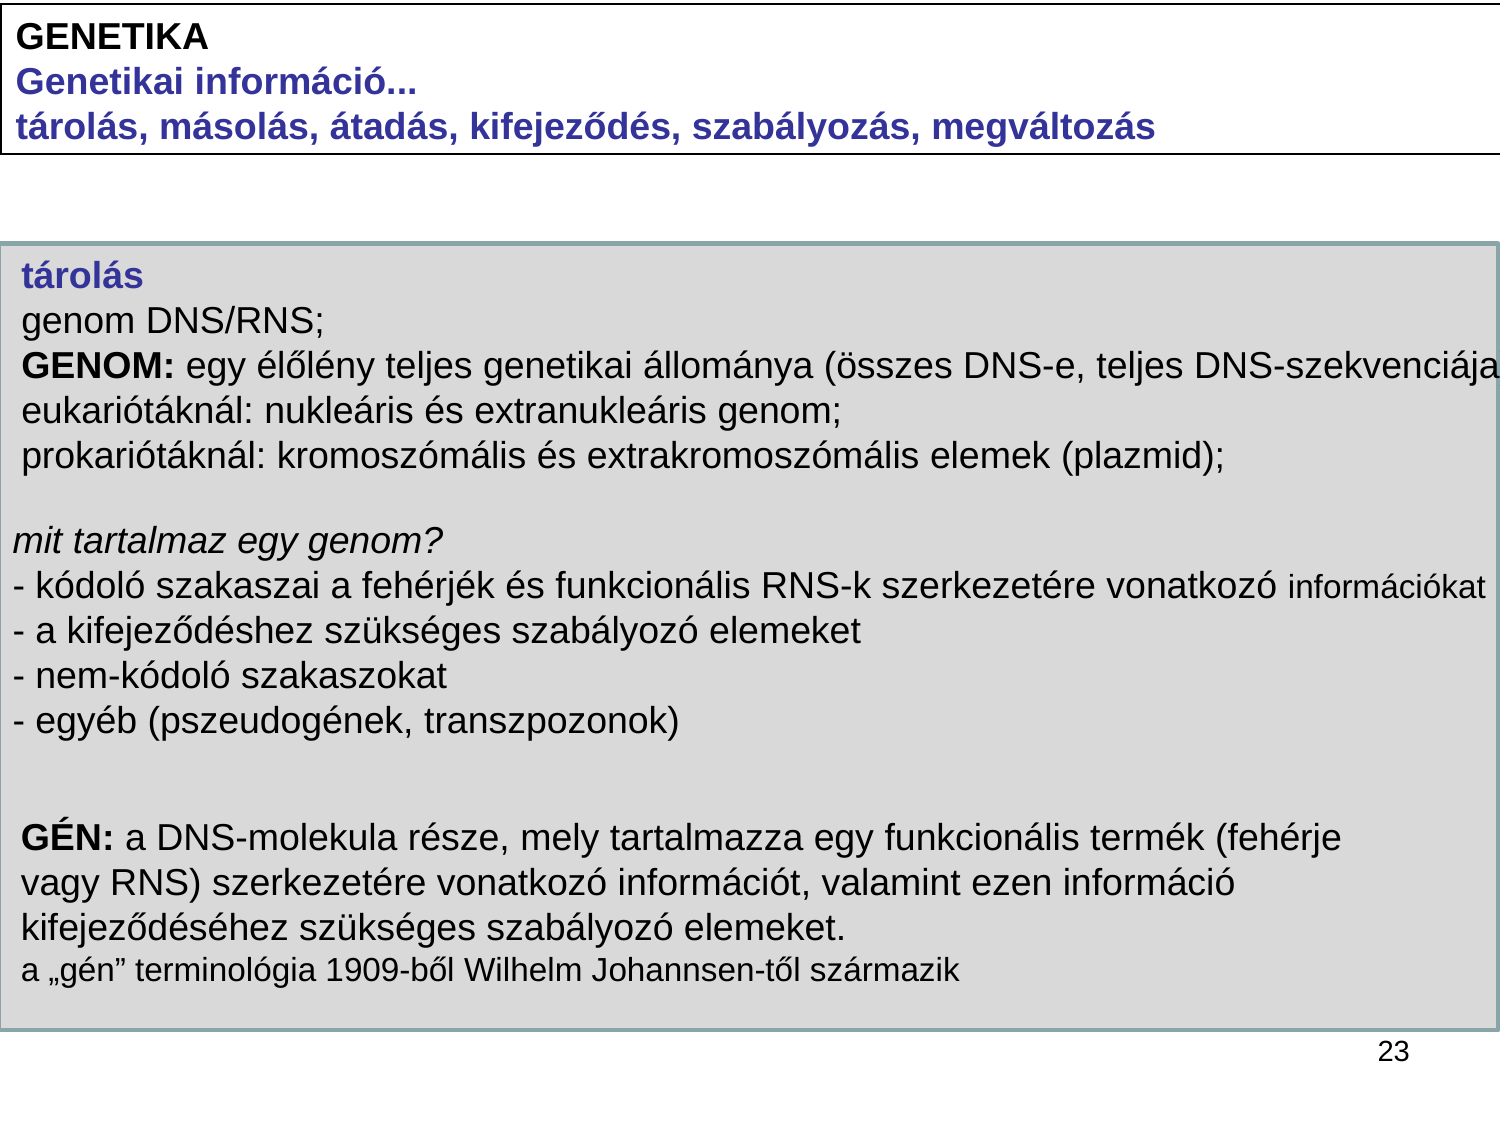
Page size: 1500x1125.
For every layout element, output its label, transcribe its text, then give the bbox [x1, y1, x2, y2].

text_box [0, 243, 1500, 1031]
slide_number 23 [1074, 1039, 1426, 1103]
text_box GENETIKA Genetikai információ... tárolás, másolás, átadás, kifejeződés, szabályozás, megváltozás [0, 4, 1500, 154]
